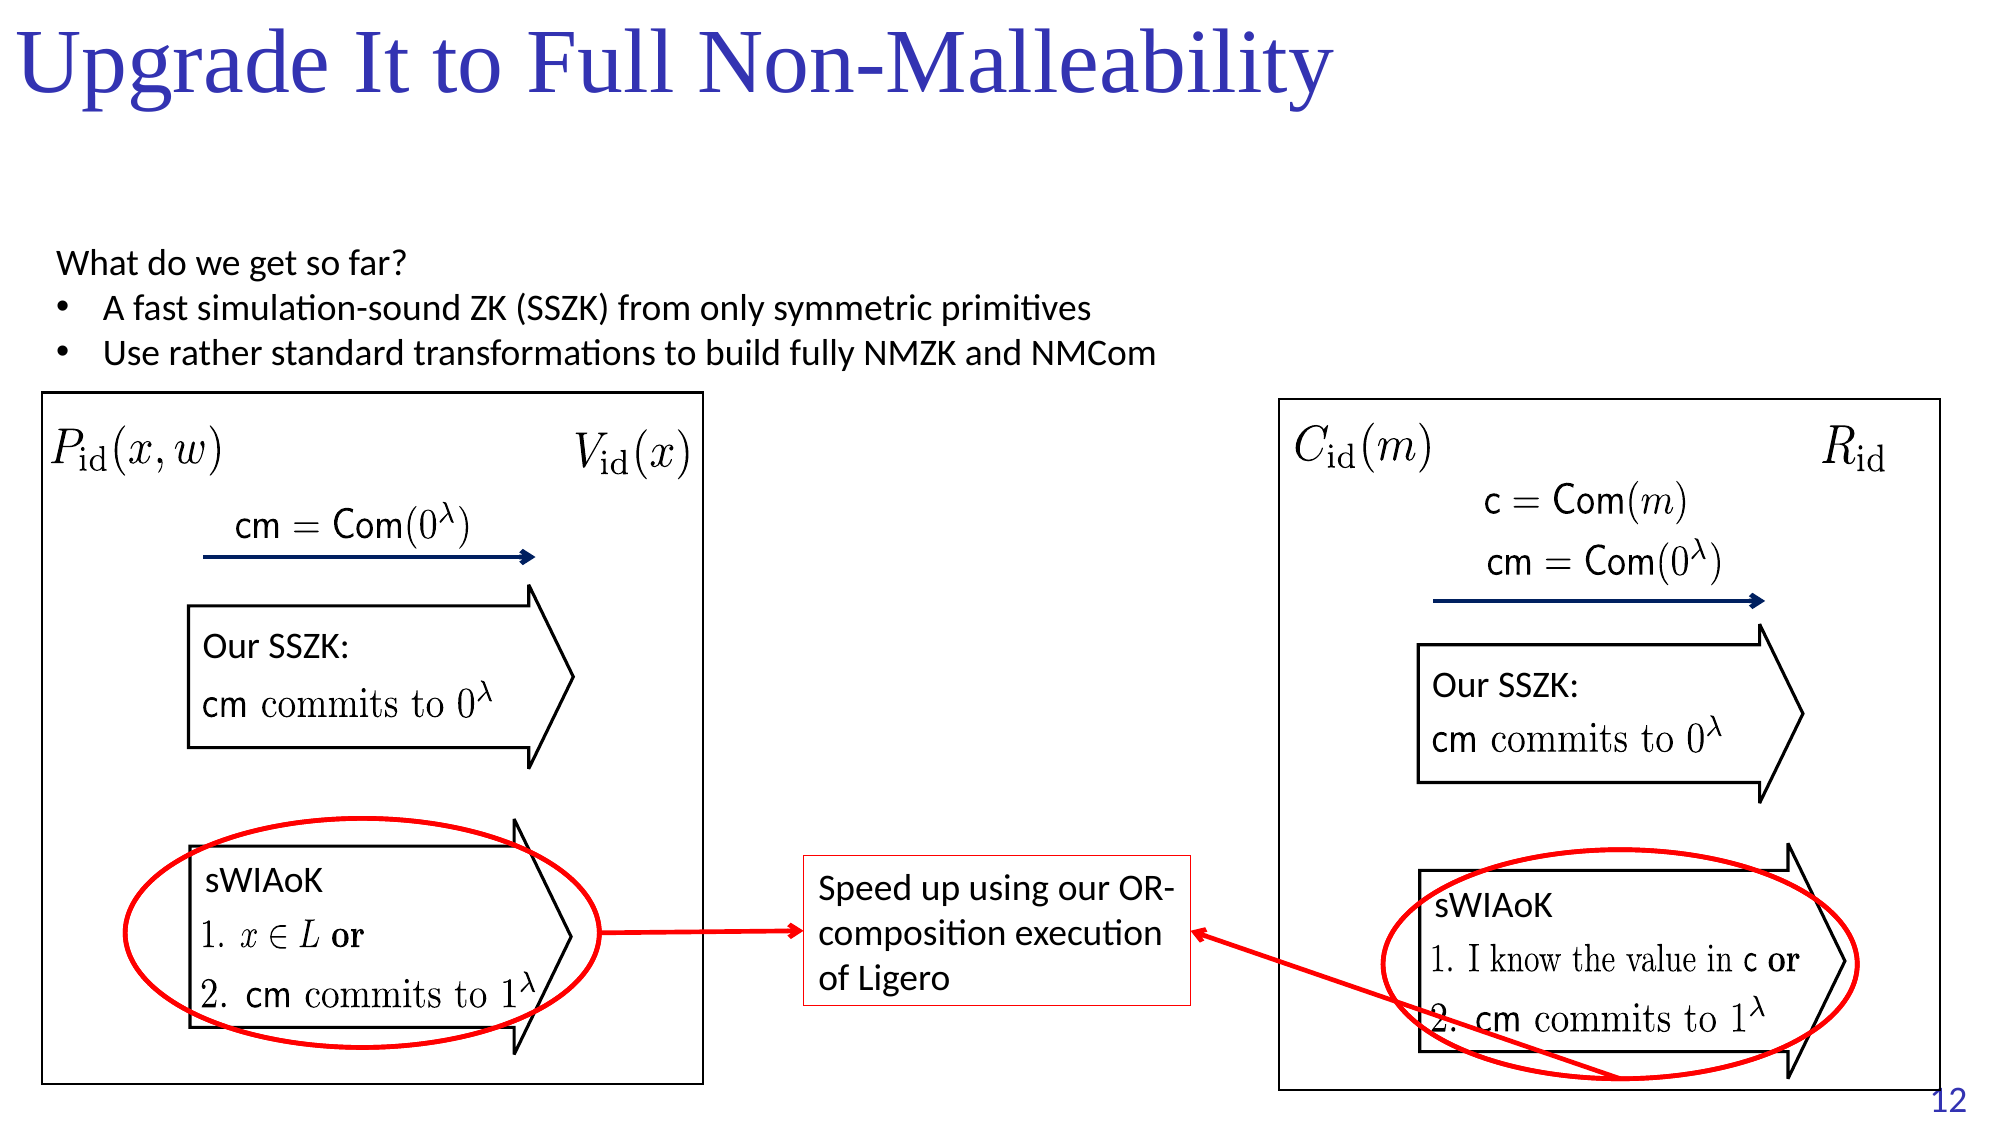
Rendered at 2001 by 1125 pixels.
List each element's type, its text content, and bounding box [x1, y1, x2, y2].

text_box [1382, 848, 1859, 1080]
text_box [1485, 480, 1686, 525]
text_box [201, 971, 535, 1008]
text_box [124, 817, 601, 1049]
text_box [1278, 398, 1941, 1091]
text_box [50, 425, 220, 476]
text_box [1432, 715, 1722, 753]
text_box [575, 429, 689, 480]
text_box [1821, 425, 1885, 472]
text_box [203, 919, 364, 949]
title Upgrade It to Full Non-Malleability [0, 0, 1725, 126]
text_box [1295, 422, 1430, 473]
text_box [1432, 943, 1800, 972]
text_box Speed up using our OR-composition execution of Ligero [803, 855, 1191, 1006]
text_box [203, 680, 492, 718]
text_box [1190, 931, 1384, 965]
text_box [1487, 538, 1720, 586]
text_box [1431, 995, 1765, 1033]
text_box [41, 391, 704, 1085]
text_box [236, 501, 469, 549]
text_box What do we get so far? A fast simulation-sound ZK (SSZK) from only symmetric primitives Use rather standard transformations to build fully NMZK and NMCom [41, 230, 1266, 381]
